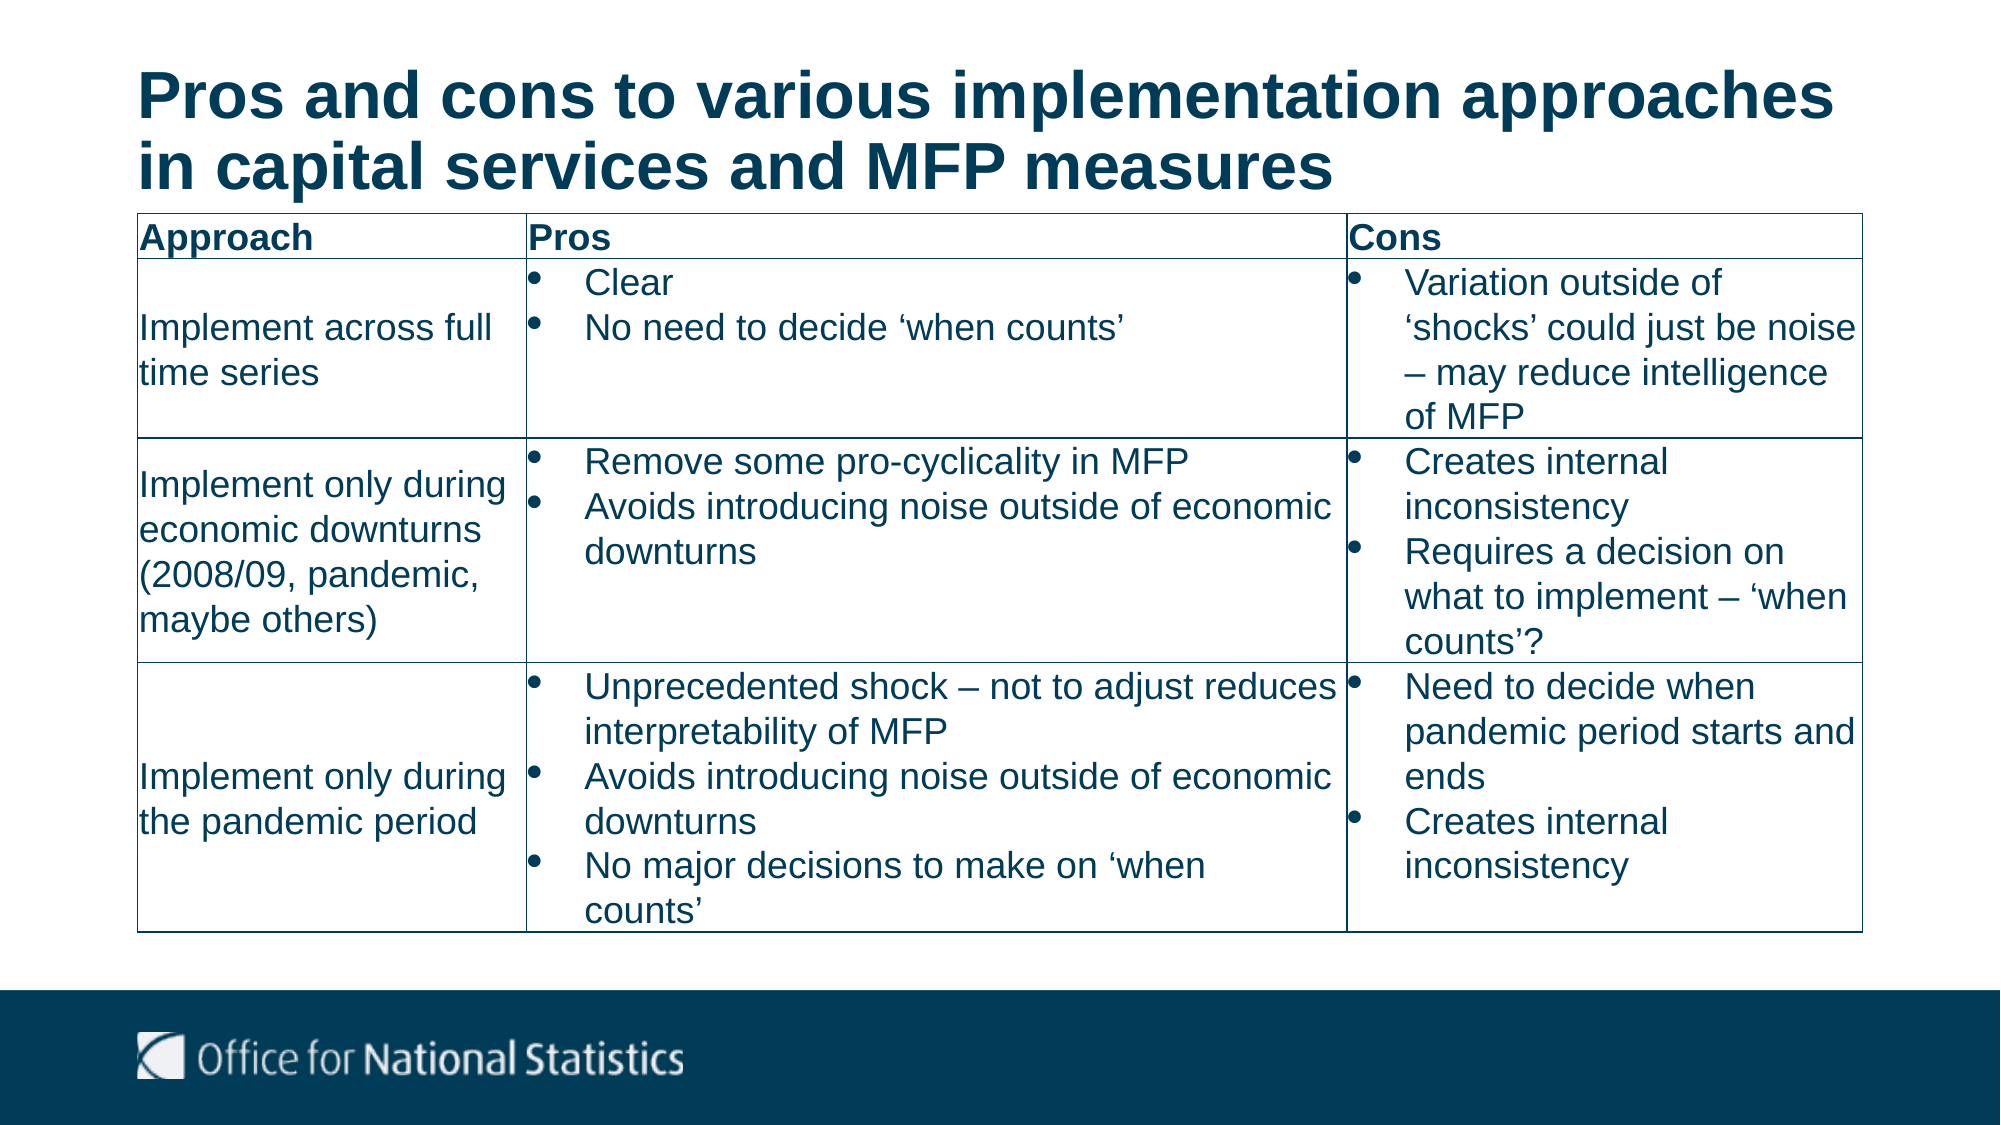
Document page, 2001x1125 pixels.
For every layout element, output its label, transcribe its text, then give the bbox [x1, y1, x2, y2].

table_cell Creates internal inconsistency Requires a decision on what to implement – ‘when counts’? [1348, 439, 1862, 662]
table_cell Need to decide when pandemic period starts and ends Creates internal inconsistency [1348, 663, 1862, 931]
table_cell Remove some pro-cyclicality in MFP Avoids introducing noise outside of economic downturns [527, 439, 1346, 662]
table_cell Unprecedented shock – not to adjust reduces interpretability of MFP Avoids introducing noise outside of economic downturns No major decisions to make on ‘when counts’ [527, 663, 1346, 931]
title Pros and cons to various implementation approaches in capital services and MFP measures [137, 53, 1875, 214]
table_cell Implement across full time series [138, 259, 526, 437]
table_cell Clear No need to decide ‘when counts’ [527, 259, 1346, 437]
table_cell Variation outside of ‘shocks’ could just be noise – may reduce intelligence of MFP [1348, 259, 1862, 437]
table_header Approach [138, 214, 526, 258]
table_header Pros [527, 214, 1346, 258]
table_cell Implement only during economic downturns (2008/09, pandemic, maybe others) [138, 439, 526, 662]
table_header Cons [1348, 214, 1862, 258]
table_cell Implement only during the pandemic period [138, 663, 526, 931]
